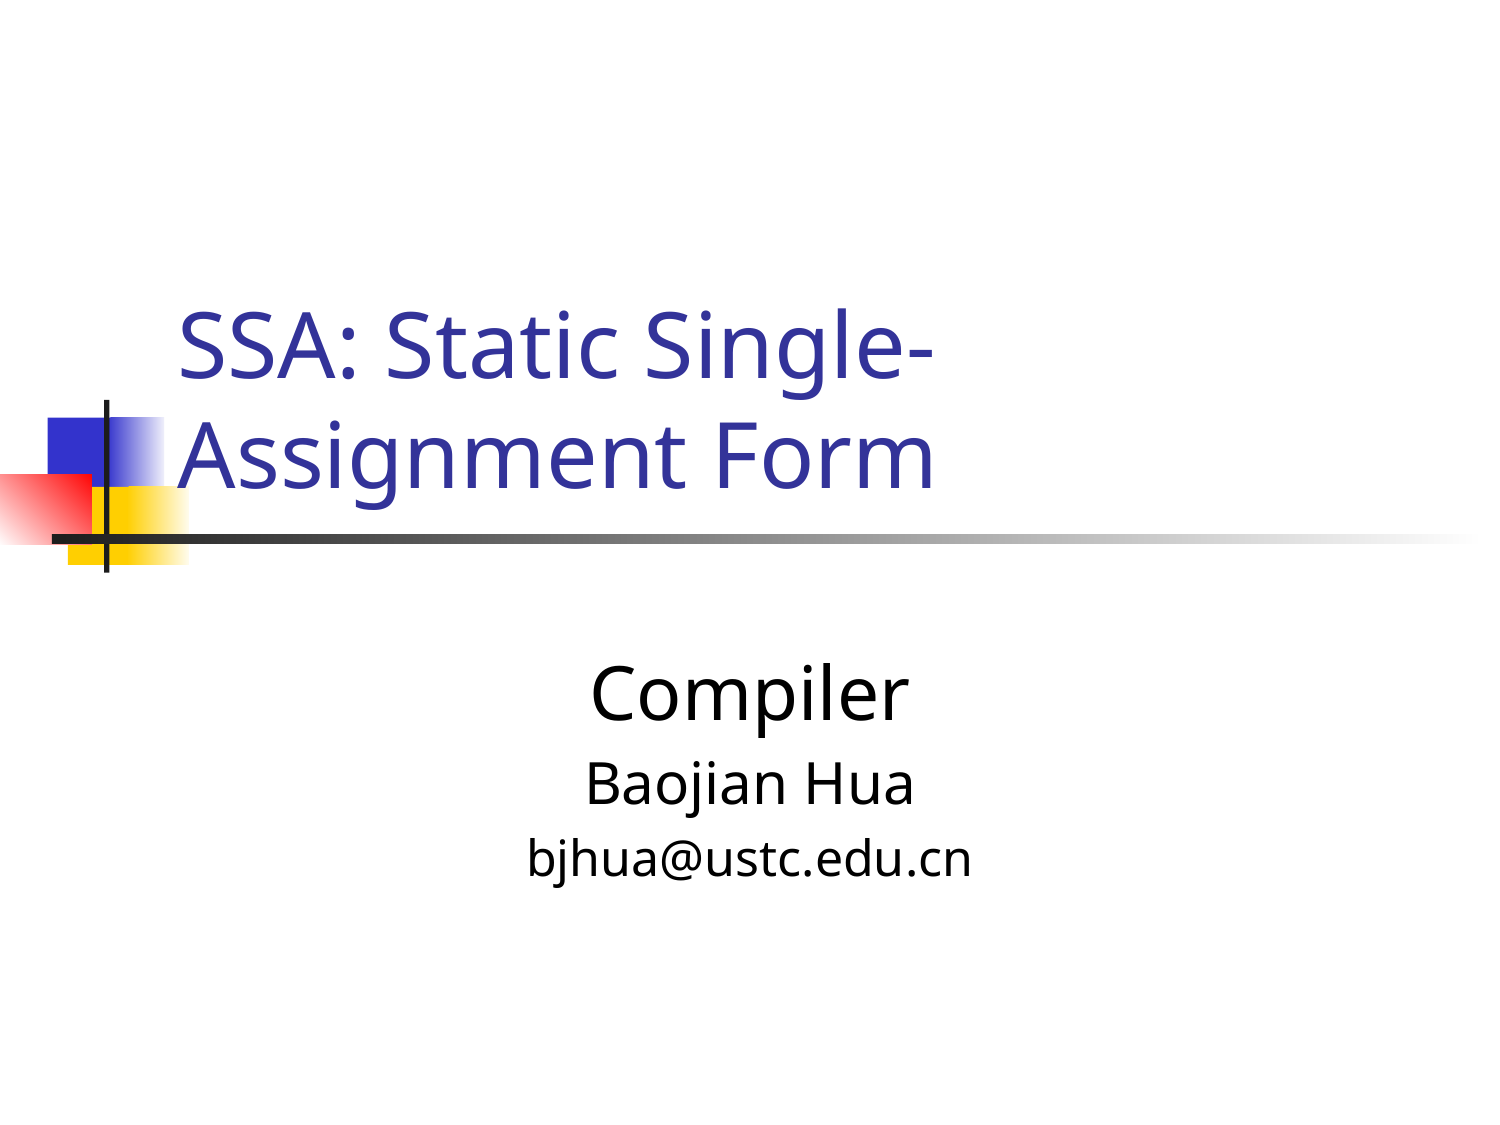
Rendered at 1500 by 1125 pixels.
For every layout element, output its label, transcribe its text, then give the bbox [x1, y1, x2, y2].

subtitle Compiler Baojian Hua bjhua@ustc.edu.cn [225, 637, 1275, 925]
title SSA: Static Single-Assignment Form [162, 275, 1438, 515]
